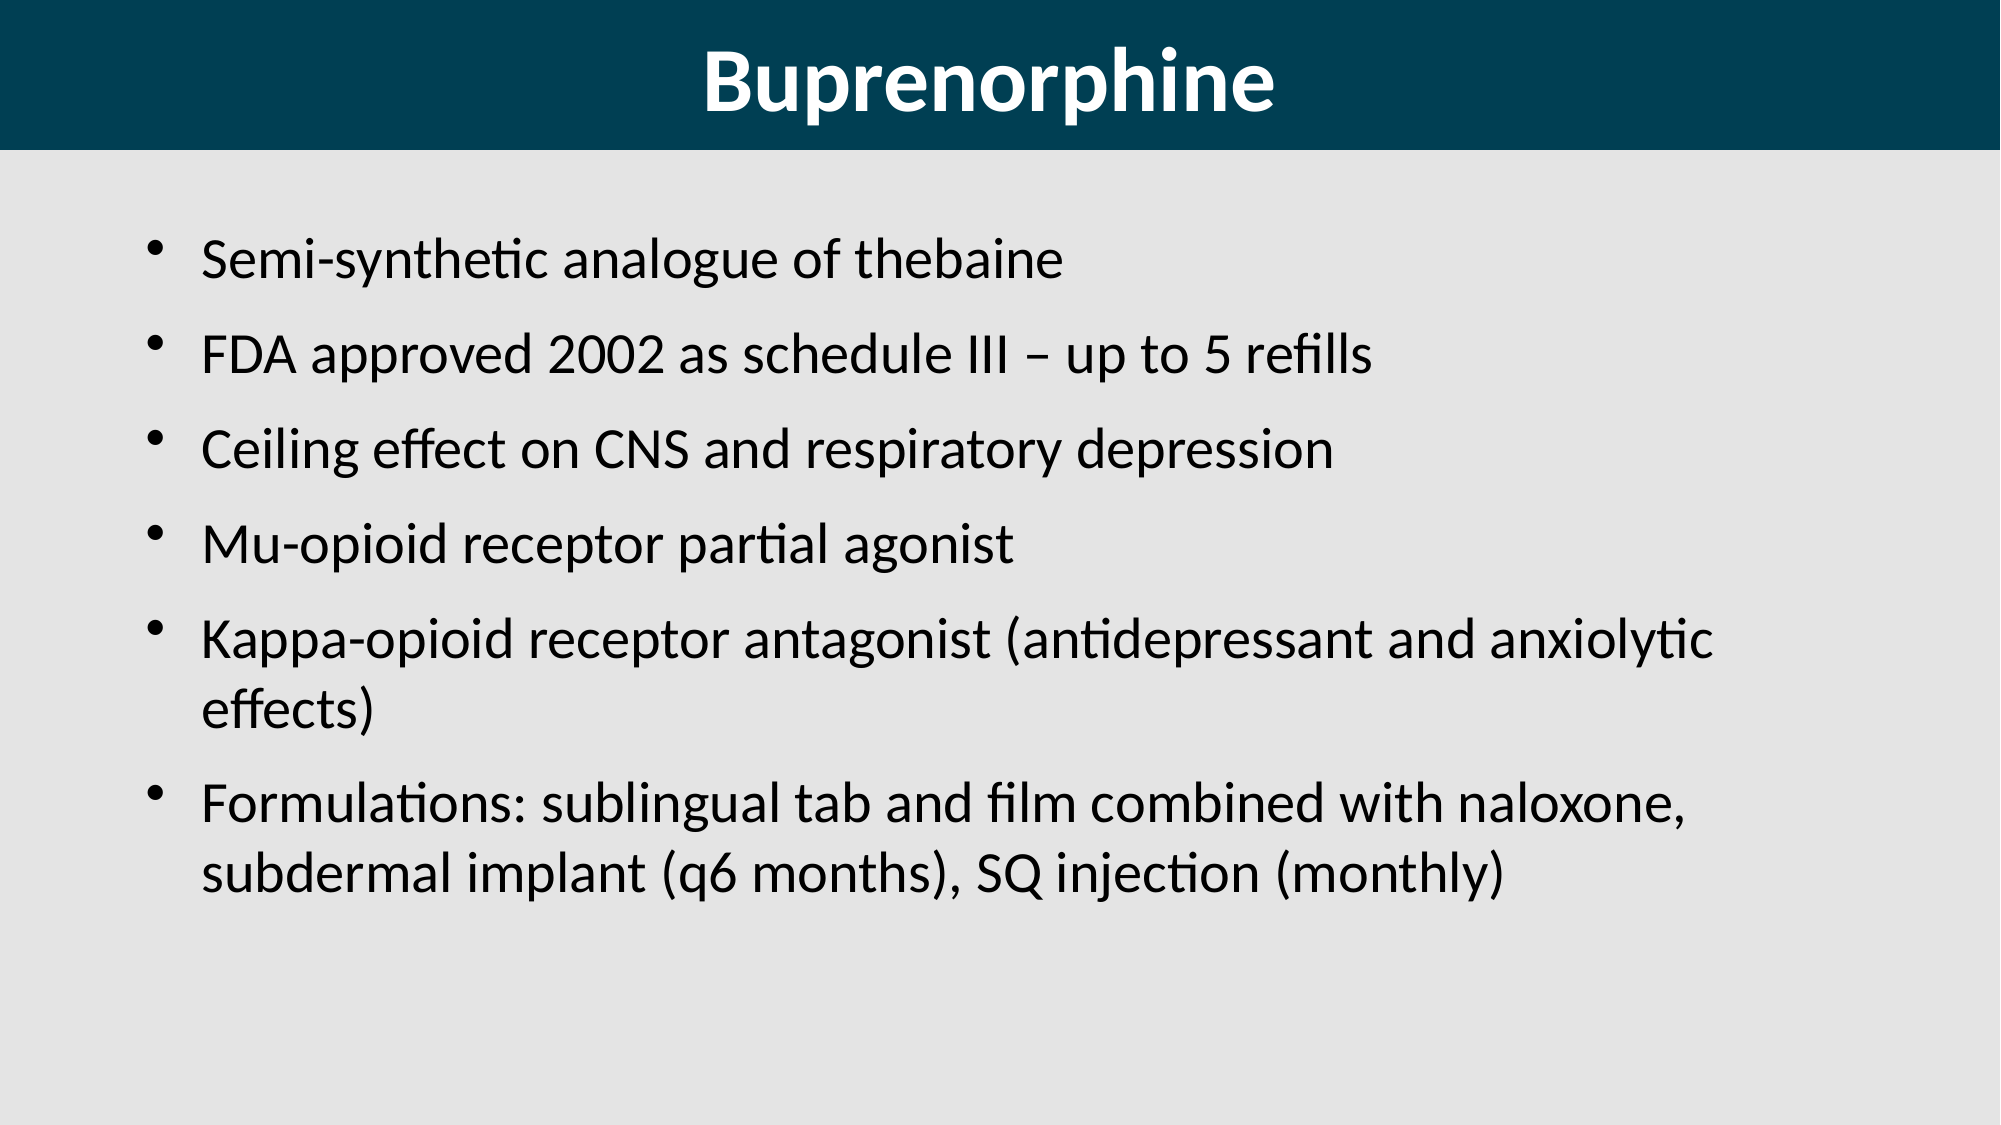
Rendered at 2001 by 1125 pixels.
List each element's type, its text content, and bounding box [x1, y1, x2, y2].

text_box Semi-synthetic analogue of thebaine FDA approved 2002 as schedule III – up to 5 refills Ceiling effect on CNS and respiratory depression Mu-opioid receptor partial agonist Kappa-opioid receptor antagonist (antidepressant and anxiolytic effects) Formulations: sublingual tab and film combined with naloxone, subdermal implant (q6 months), SQ injection (monthly) [130, 212, 1917, 1013]
title Buprenorphine [0, 0, 2000, 150]
